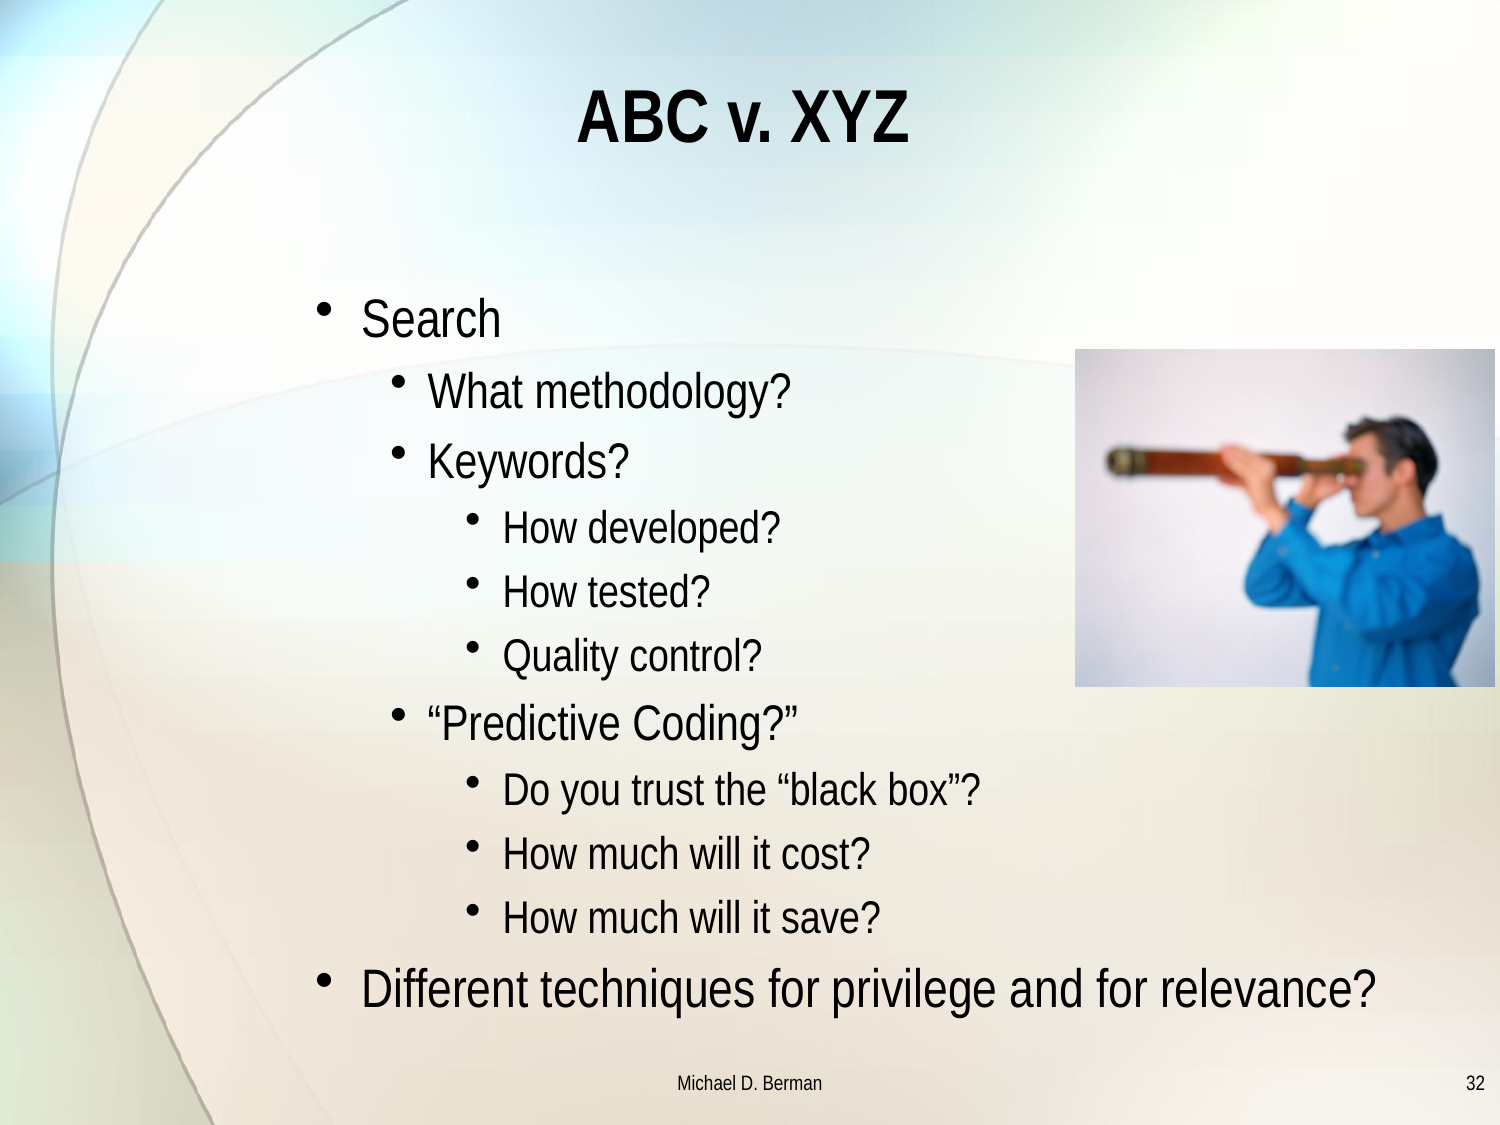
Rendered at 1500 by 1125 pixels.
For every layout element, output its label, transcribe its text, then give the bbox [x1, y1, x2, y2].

list Search What methodology? Keywords? How developed? How tested? Quality control? “Predictive Coding?” Do you trust the “black box”? How much will it cost? How much will it save? Different techniques for privilege and for relevance? [225, 200, 1463, 1025]
picture [0, 0, 1500, 1125]
slide_number 32 [1187, 1062, 1500, 1125]
footer Michael D. Berman [350, 1062, 1150, 1125]
title ABC v. XYZ [24, 50, 1463, 175]
